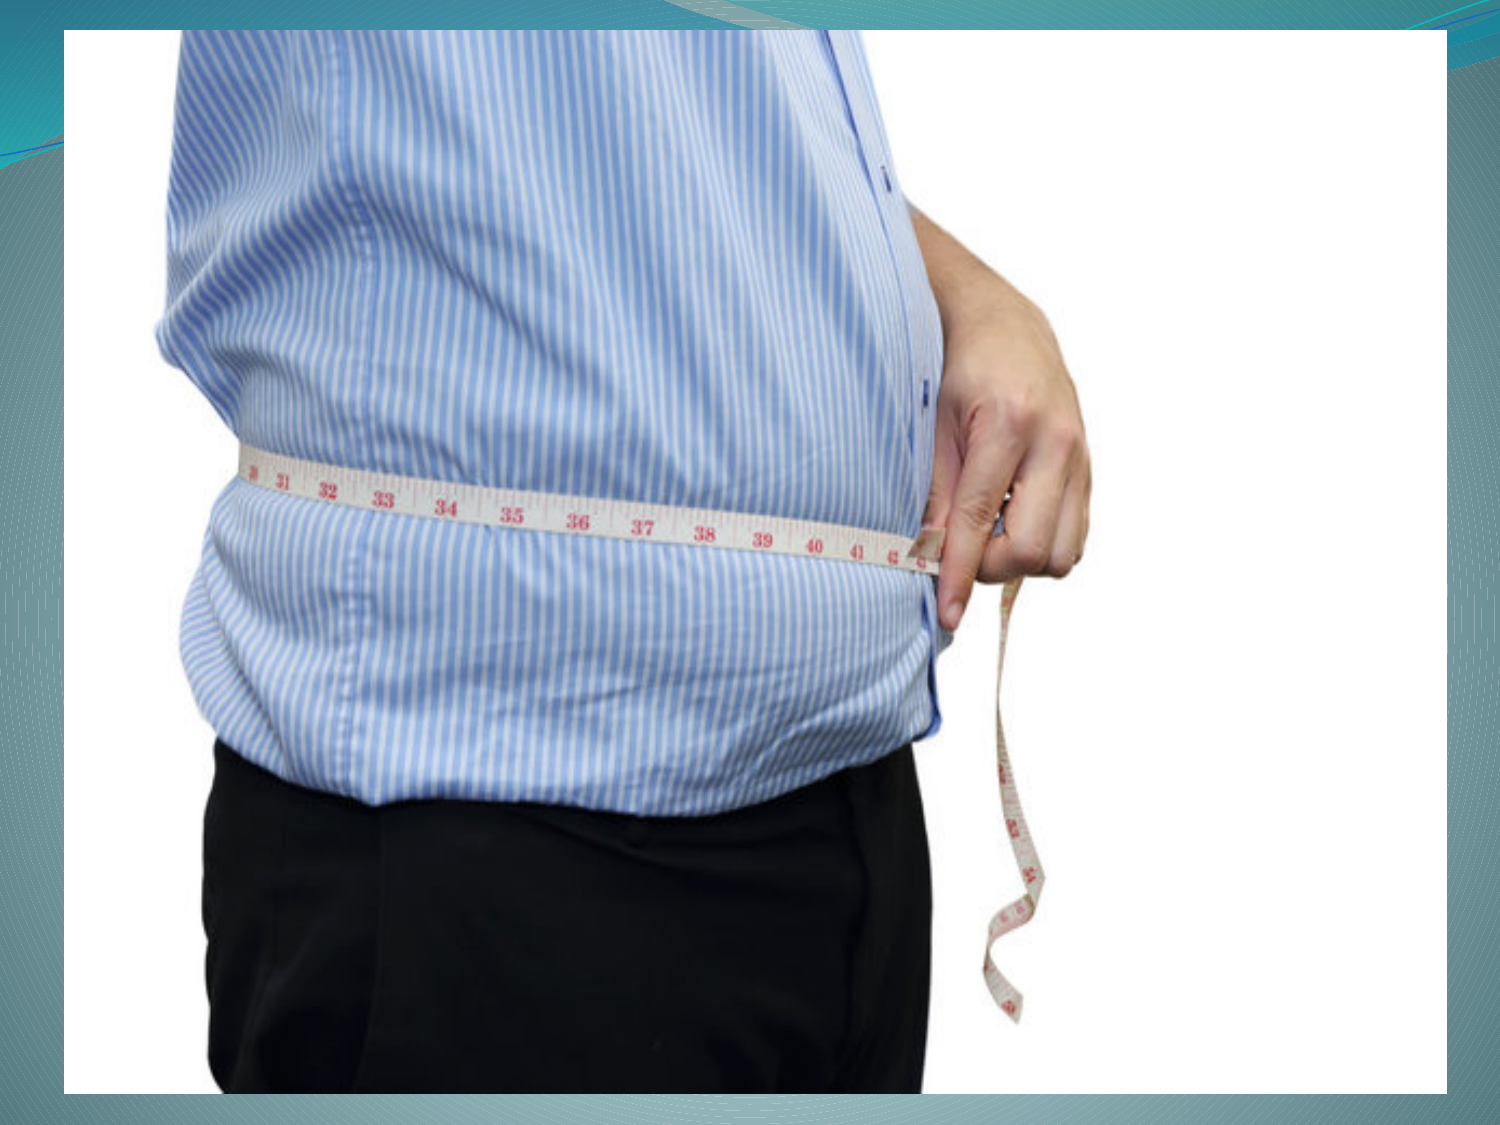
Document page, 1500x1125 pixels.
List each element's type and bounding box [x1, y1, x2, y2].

picture [64, 30, 1448, 1095]
